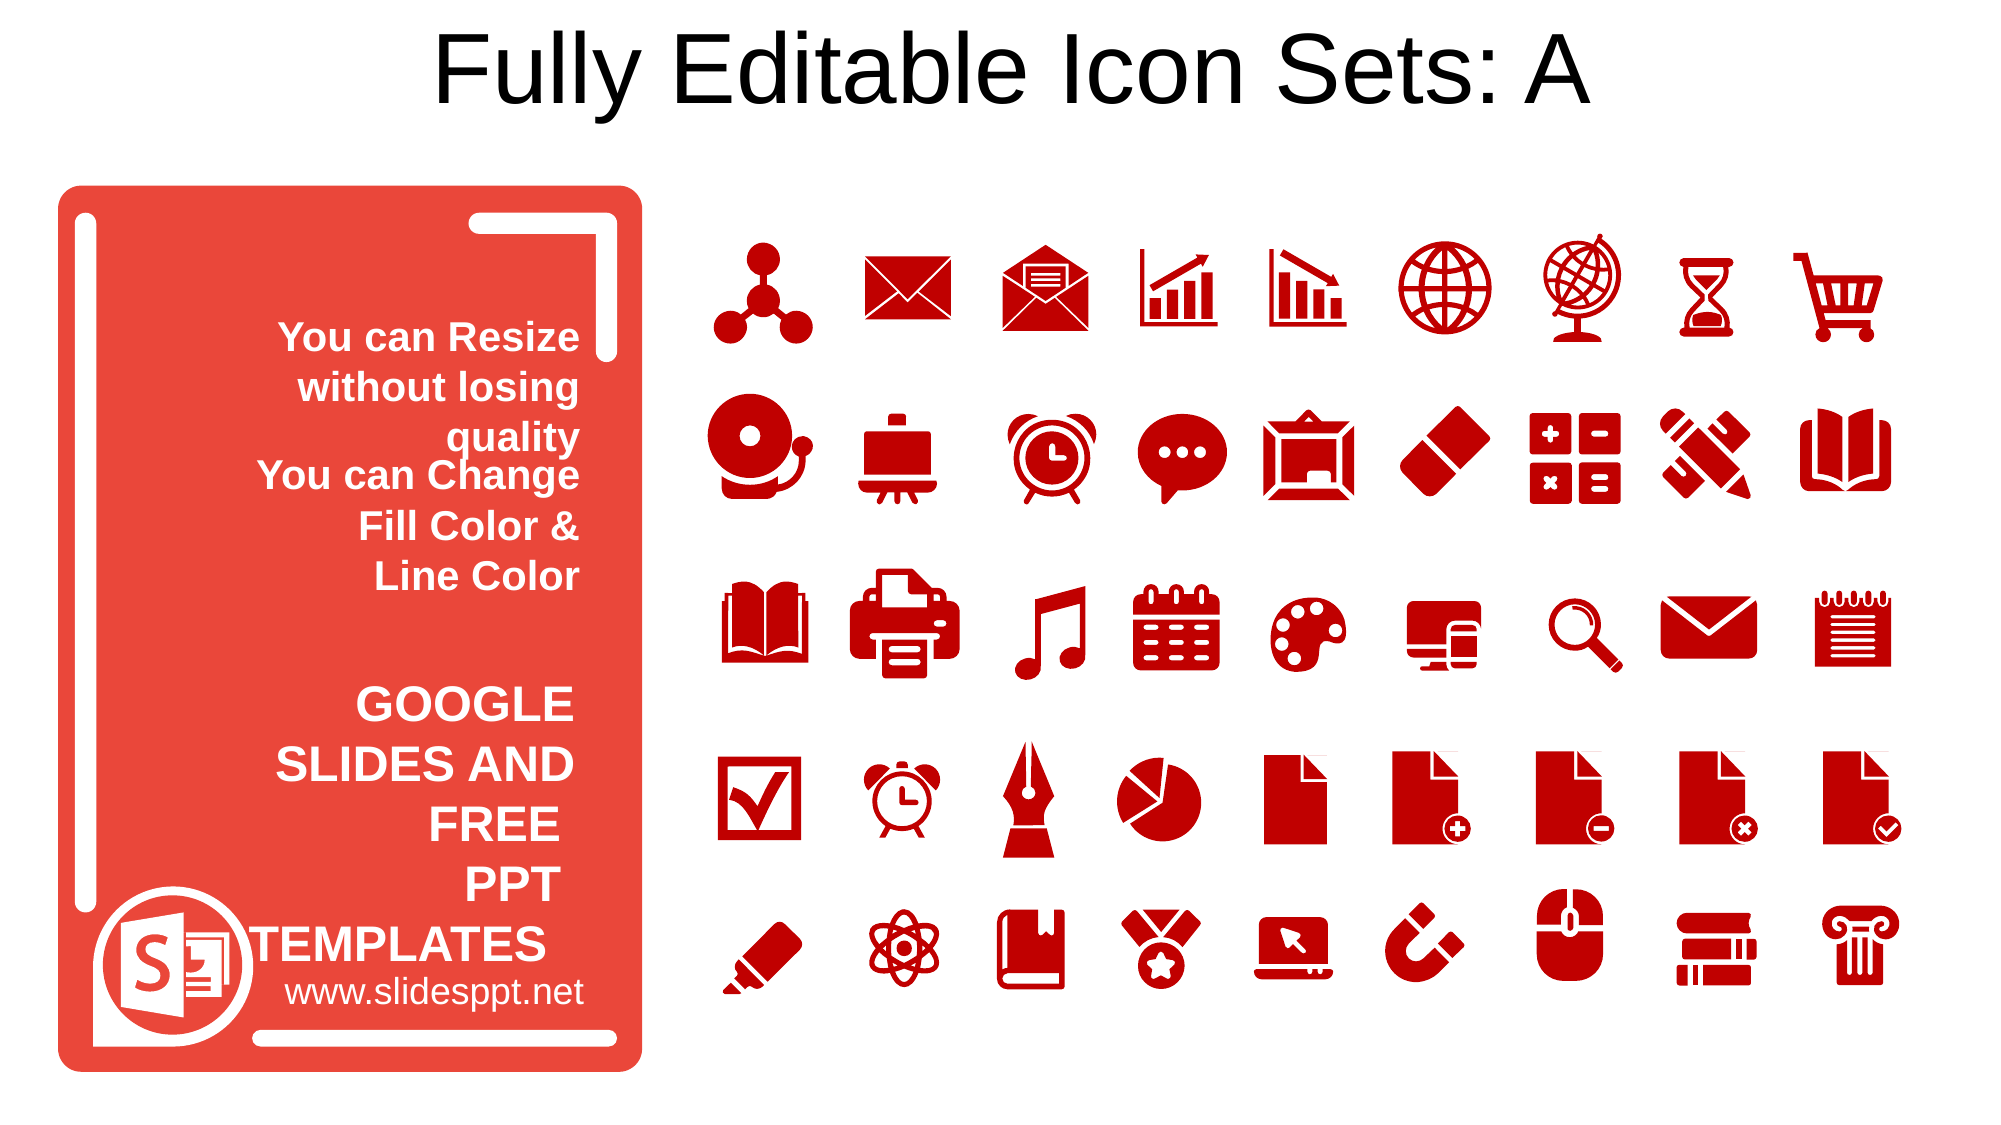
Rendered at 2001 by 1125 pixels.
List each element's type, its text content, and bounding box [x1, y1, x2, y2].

text_box [896, 761, 908, 769]
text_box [1121, 909, 1202, 989]
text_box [1263, 409, 1355, 501]
list Fully Editable Icon Sets: A [299, 26, 1724, 116]
text_box [1535, 751, 1615, 845]
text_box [1658, 408, 1752, 500]
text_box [999, 413, 1105, 505]
text_box [865, 256, 951, 320]
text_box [849, 568, 960, 679]
text_box [1002, 828, 1055, 858]
text_box [1398, 241, 1492, 335]
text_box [1399, 405, 1491, 497]
text_box [1793, 252, 1883, 343]
text_box [713, 242, 813, 344]
text_box [1015, 586, 1086, 680]
text_box [1002, 244, 1089, 331]
text_box [1269, 249, 1347, 327]
text_box [1679, 751, 1758, 845]
text_box [1130, 764, 1202, 842]
text_box [1270, 597, 1347, 672]
text_box [1543, 233, 1622, 342]
text_box [1129, 757, 1164, 799]
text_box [1676, 912, 1757, 986]
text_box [1383, 902, 1465, 983]
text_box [1133, 584, 1220, 671]
text_box [721, 581, 809, 663]
text_box [1264, 755, 1327, 845]
text_box [1679, 258, 1734, 337]
text_box [717, 756, 802, 841]
text_box [1303, 754, 1328, 780]
text_box [1140, 249, 1218, 327]
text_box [1529, 413, 1621, 504]
text_box [1392, 751, 1471, 845]
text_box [1253, 917, 1334, 980]
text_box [1800, 408, 1891, 492]
text_box [863, 764, 941, 838]
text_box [867, 909, 945, 988]
text_box [1814, 590, 1892, 667]
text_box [1406, 601, 1482, 671]
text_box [707, 393, 814, 499]
text_box [1002, 741, 1055, 826]
text_box [1117, 775, 1158, 823]
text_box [1821, 905, 1900, 986]
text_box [721, 921, 803, 995]
text_box [1137, 413, 1227, 505]
text_box [996, 909, 1065, 990]
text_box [858, 413, 938, 505]
text_box [1548, 598, 1623, 673]
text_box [1660, 596, 1758, 659]
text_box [1536, 888, 1604, 981]
text_box [1823, 751, 1902, 845]
